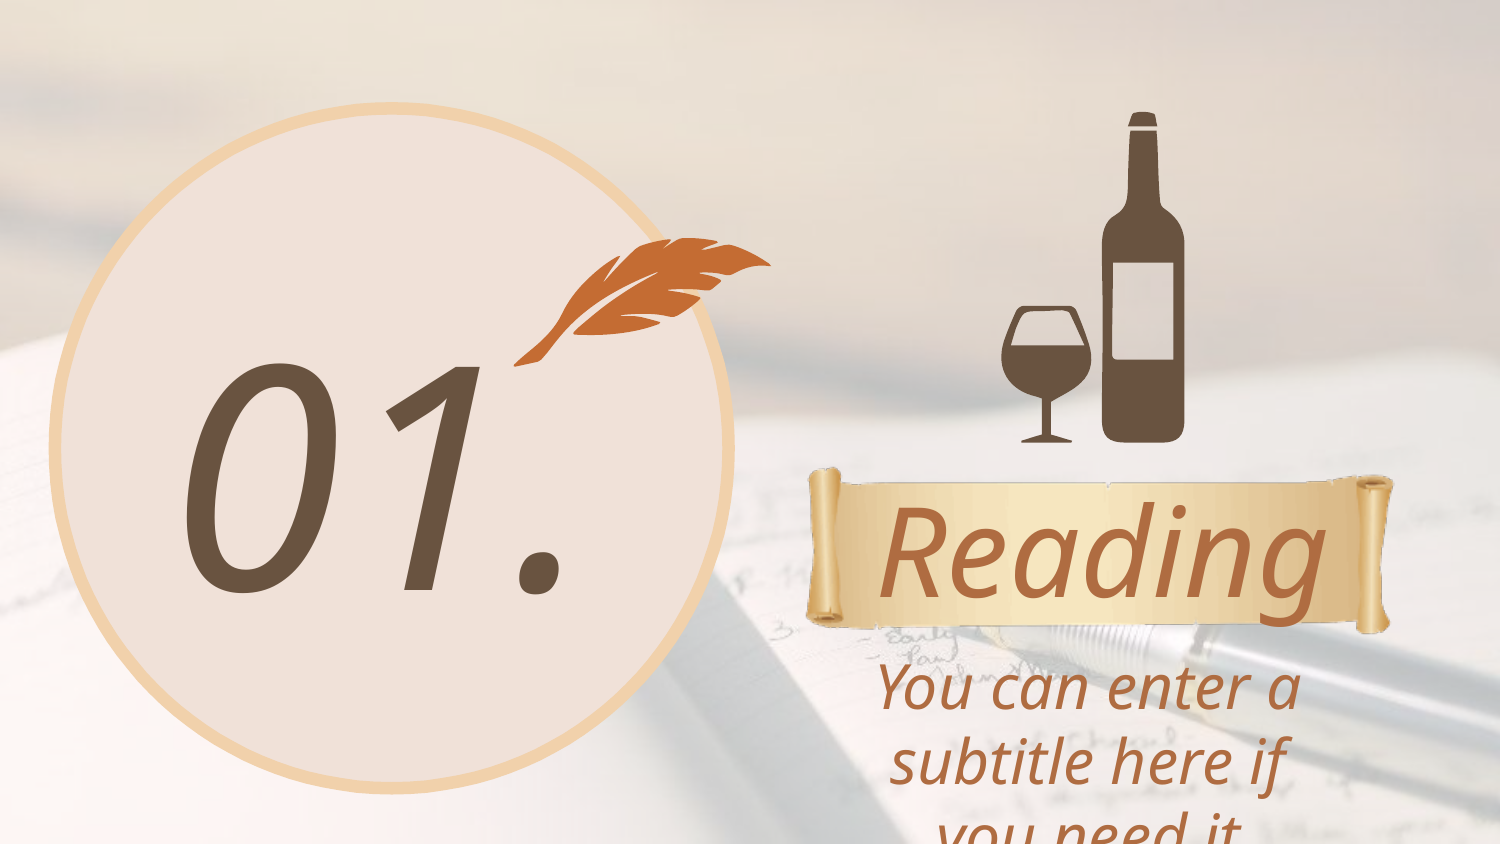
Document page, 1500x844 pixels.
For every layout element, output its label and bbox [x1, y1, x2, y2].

picture [0, 0, 1500, 844]
text_box [995, 111, 1186, 443]
